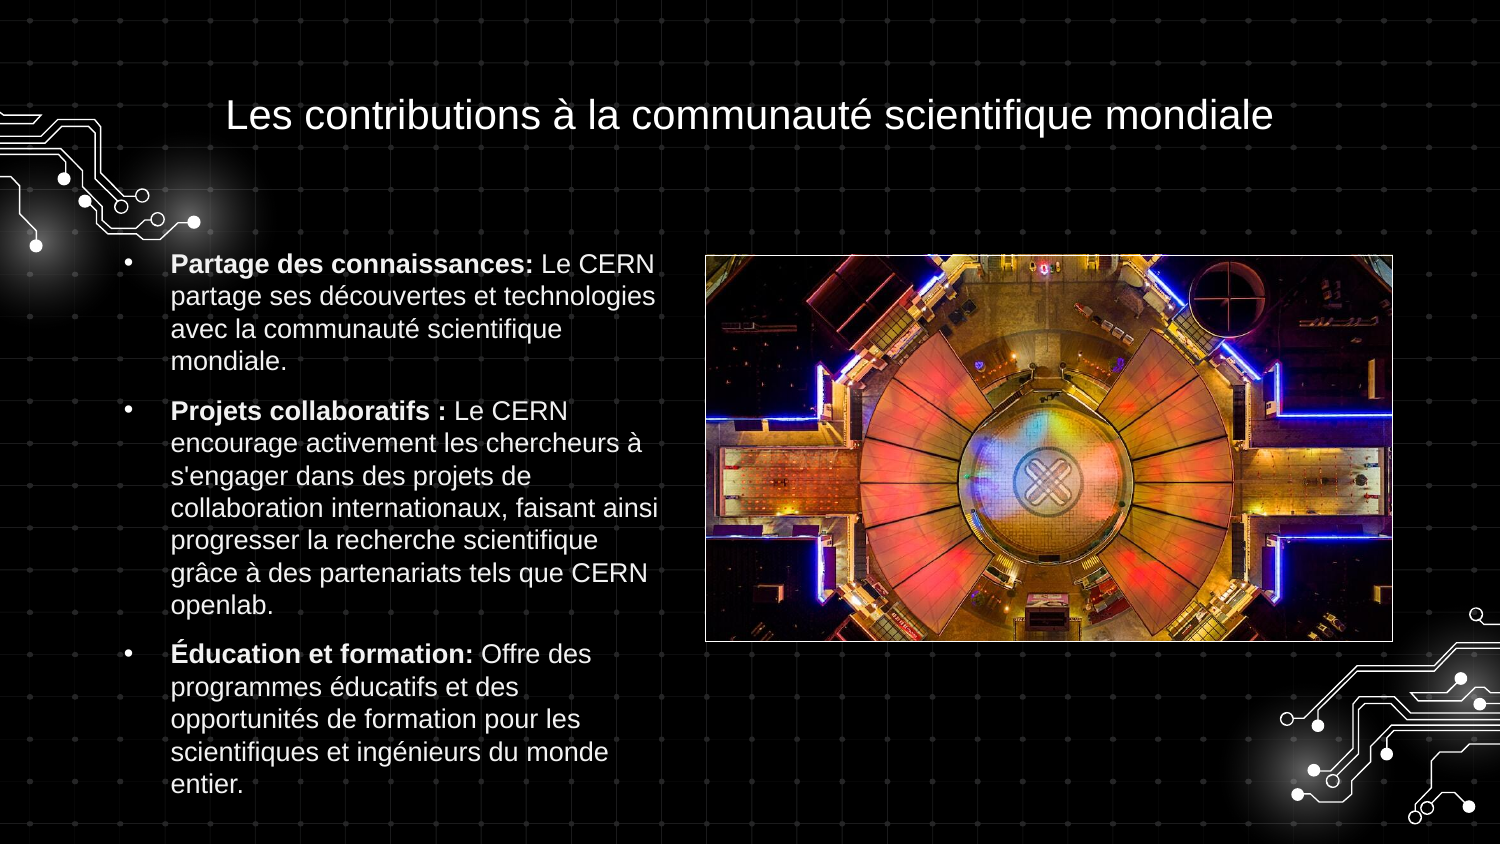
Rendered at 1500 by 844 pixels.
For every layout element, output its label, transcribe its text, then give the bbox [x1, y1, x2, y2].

picture [152, 214, 163, 224]
picture [0, 0, 1500, 844]
title Les contributions à la communauté scientifique mondiale [118, 72, 1382, 167]
picture [1422, 803, 1432, 813]
picture [137, 190, 147, 201]
picture [1471, 609, 1481, 619]
text_box Partage des connaissances: Le CERN partage ses découvertes et technologies avec la communauté scientifique mondiale. Projets collaboratifs : Le CERN encourage activement les chercheurs à s'engager dans des projets de collaboration internationaux, faisant ainsi progresser la recherche scientifique grâce à des partenariats tels que CERN openlab. Éducation et formation: Offre des programmes éducatifs et des opportunités de formation pour les scientifiques et ingénieurs du monde entier. [86, 238, 678, 807]
picture [1410, 812, 1420, 822]
picture [1328, 776, 1338, 786]
picture [116, 202, 127, 212]
picture [1282, 714, 1292, 724]
picture [0, 115, 38, 122]
